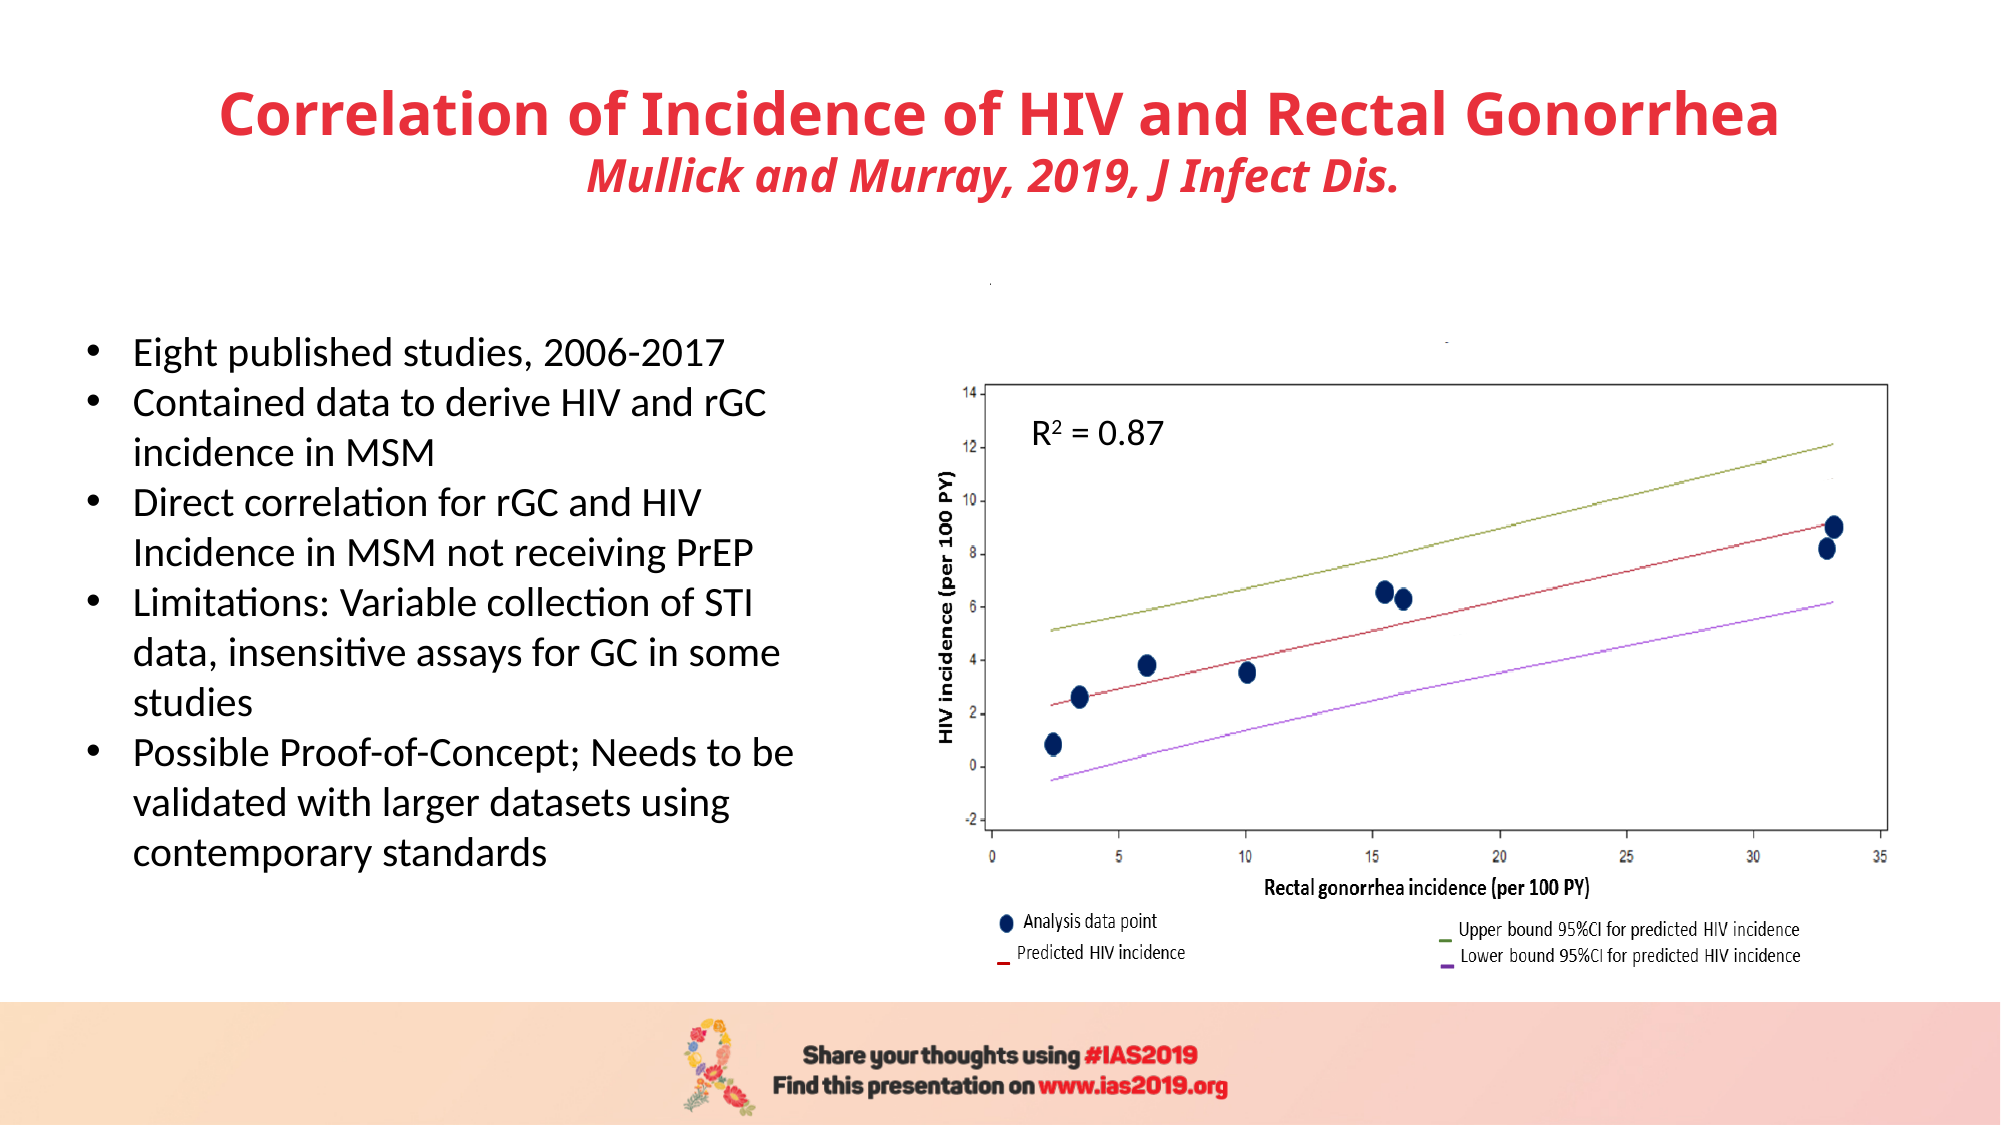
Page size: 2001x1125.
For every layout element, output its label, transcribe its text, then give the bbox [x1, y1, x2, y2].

picture [0, 1002, 2001, 1125]
text_box Eight published studies, 2006-2017 Contained data to derive HIV and rGC incidence in MSM Direct correlation for rGC and HIV Incidence in MSM not receiving PrEP Limitations: Variable collection of STI data, insensitive assays for GC in some studies Possible Proof-of-Concept; Needs to be validated with larger datasets using contemporary standards [71, 317, 842, 928]
picture [886, 232, 1943, 988]
title Correlation of Incidence of HIV and Rectal Gonorrhea Mullick and Murray, 2019, J Infect Dis. [123, 45, 1877, 233]
